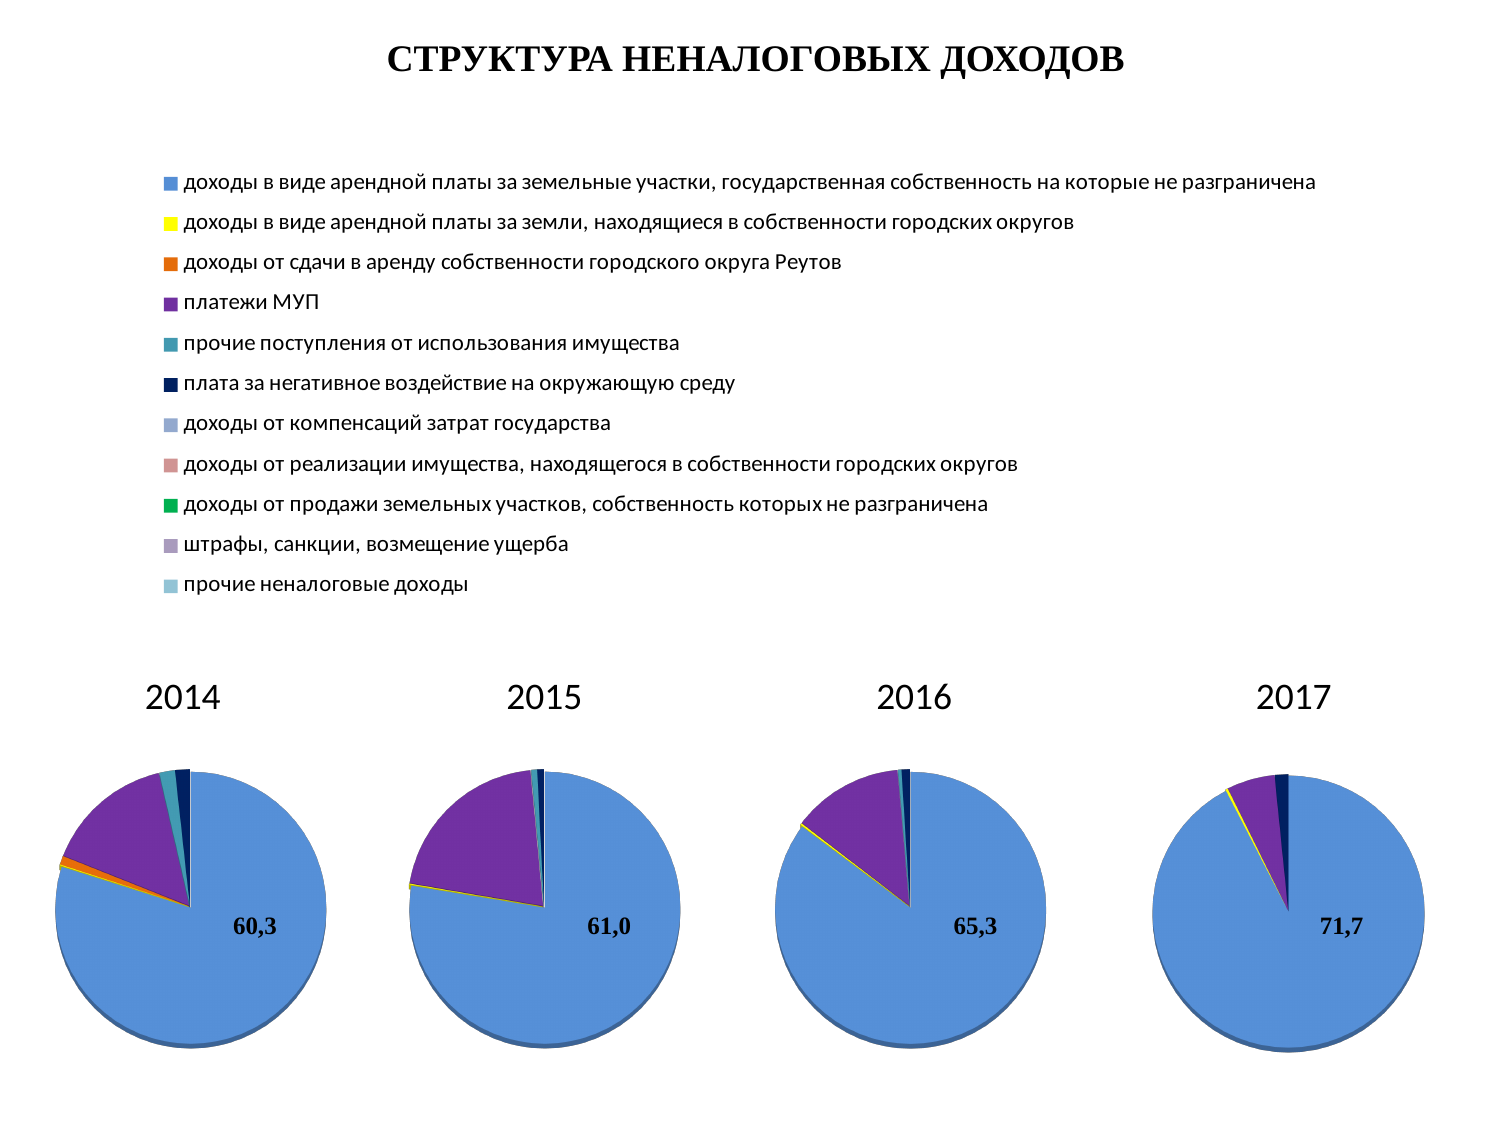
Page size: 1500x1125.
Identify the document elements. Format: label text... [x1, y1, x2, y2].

text_box 2017 [1224, 664, 1354, 707]
text_box 2015 [474, 664, 617, 702]
chart [1151, 709, 1426, 1120]
chart [0, 136, 1476, 646]
chart [773, 703, 1048, 1114]
text_box 2016 [844, 664, 987, 702]
chart [52, 703, 327, 1114]
text_box 2014 [113, 664, 255, 702]
chart [407, 703, 682, 1114]
text_box СТРУКТУРА НЕНАЛОГОВЫХ ДОХОДОВ [206, 26, 1306, 87]
